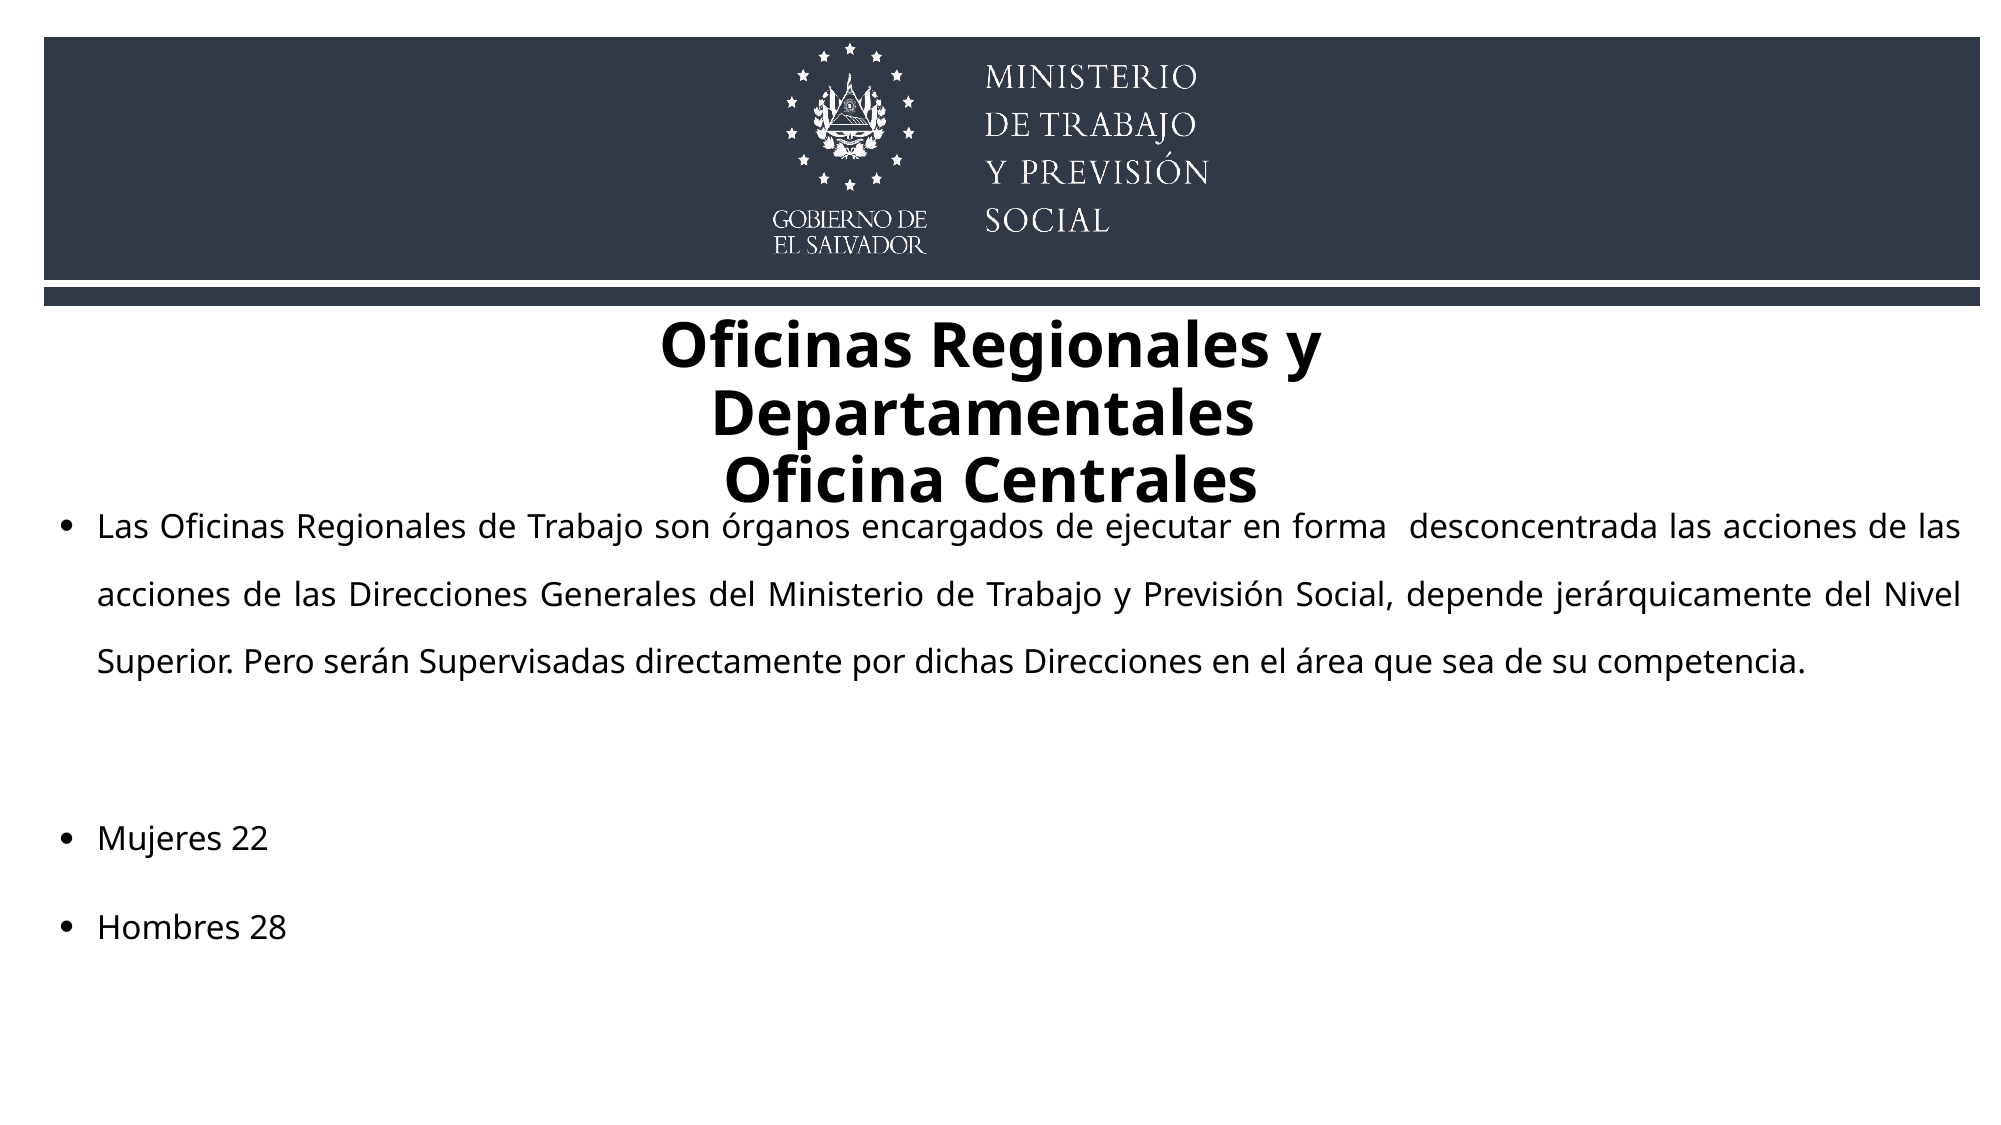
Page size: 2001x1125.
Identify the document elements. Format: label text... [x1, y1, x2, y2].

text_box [44, 37, 1980, 306]
title Oficinas Regionales y Departamentales Oficina Centrales [371, 306, 1611, 469]
text_box Las Oficinas Regionales de Trabajo son órganos encargados de ejecutar en forma desconcentrada las acciones de las acciones de las Direcciones Generales del Ministerio de Trabajo y Previsión Social, depende jerárquicamente del Nivel Superior. Pero serán Supervisadas directamente por dichas Direcciones en el área que sea de su competencia. Mujeres 22 Hombres 28 [44, 469, 1980, 1069]
